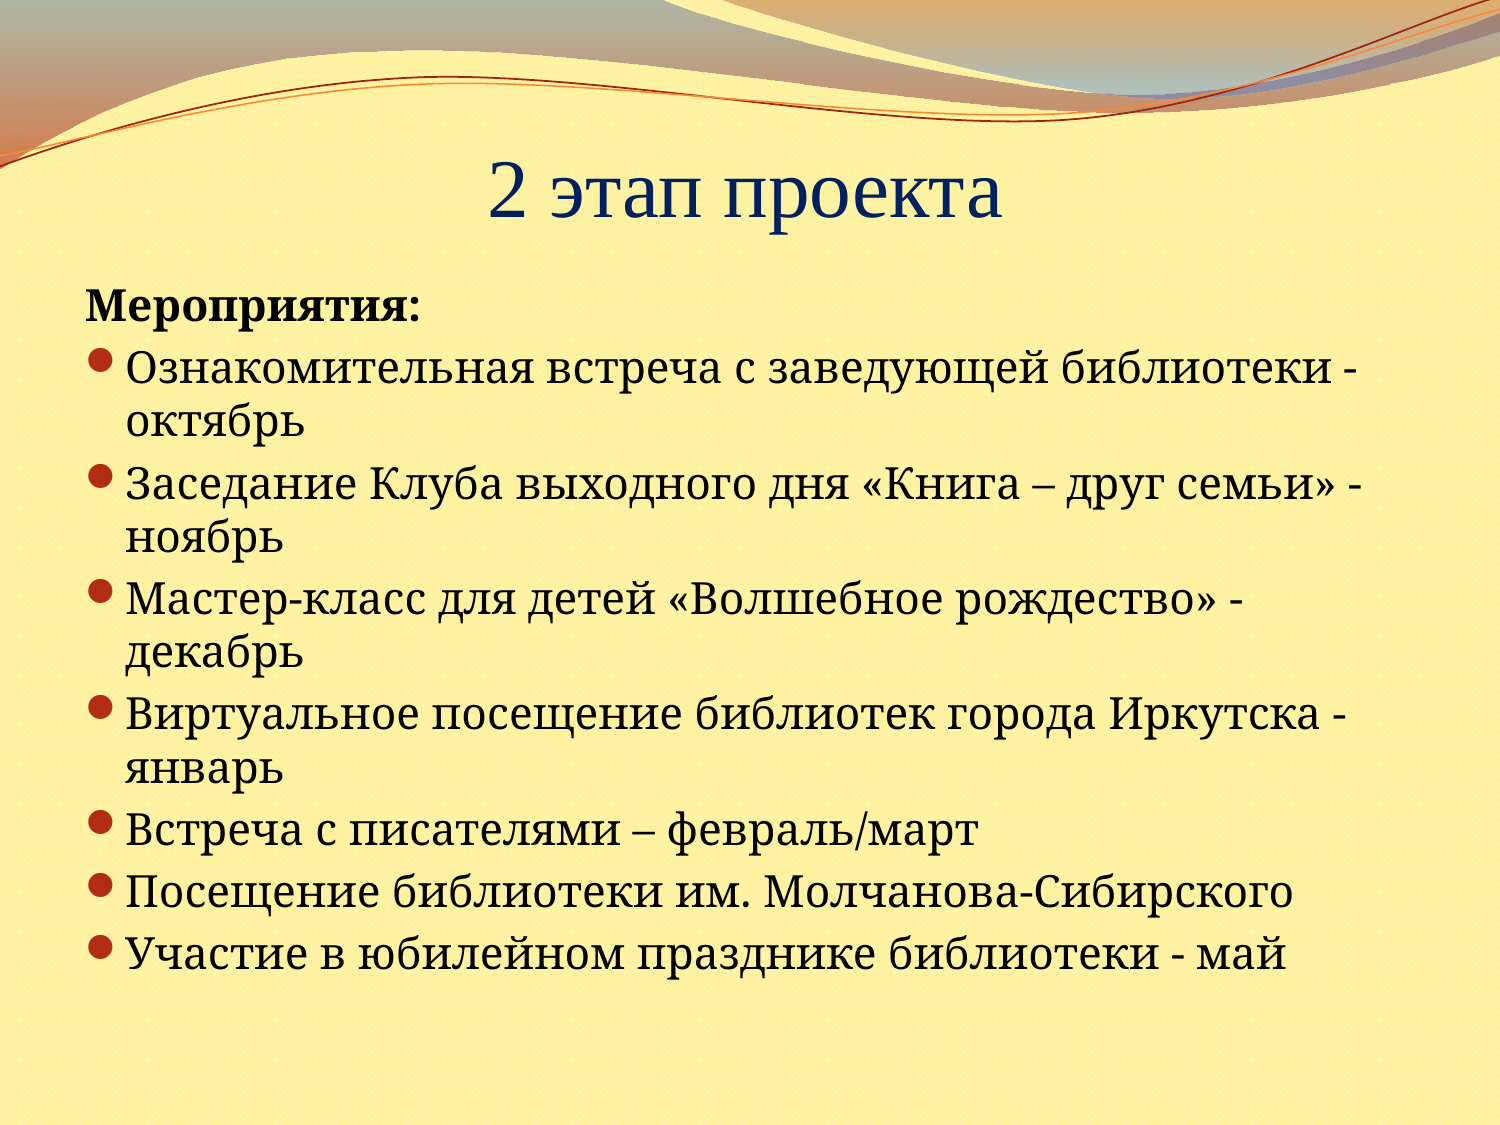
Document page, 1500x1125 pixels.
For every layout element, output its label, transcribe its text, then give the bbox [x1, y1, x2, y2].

list Мероприятия: Ознакомительная встреча с заведующей библиотеки - октябрь Заседание Клуба выходного дня «Книга – друг семьи» - ноябрь Мастер-класс для детей «Волшебное рождество» - декабрь Виртуальное посещение библиотек города Иркутска - январь Встреча с писателями – февраль/март Посещение библиотеки им. Молчанова-Сибирского Участие в юбилейном празднике библиотеки - май [70, 269, 1421, 990]
title 2 этап проекта [70, 46, 1421, 235]
